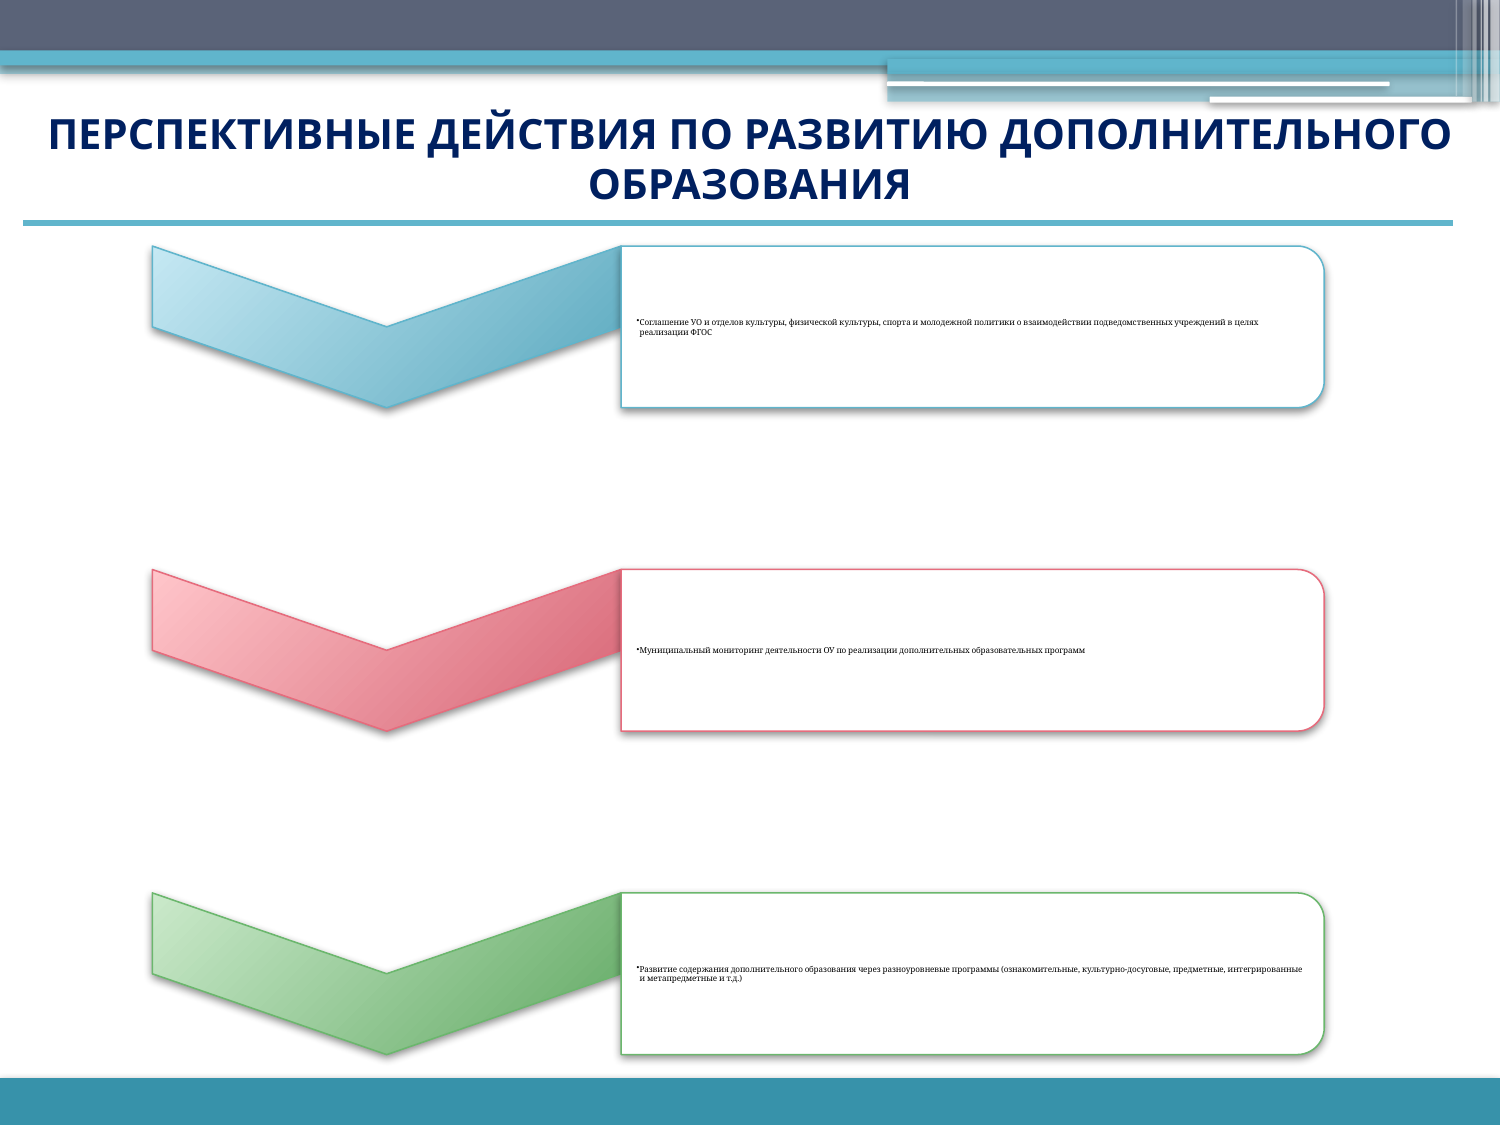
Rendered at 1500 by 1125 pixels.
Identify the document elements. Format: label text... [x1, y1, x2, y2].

title Перспективные действия по развитию дополнительного образования [0, 70, 1500, 246]
text_box [0, 1077, 1500, 1125]
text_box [152, 245, 1325, 1055]
